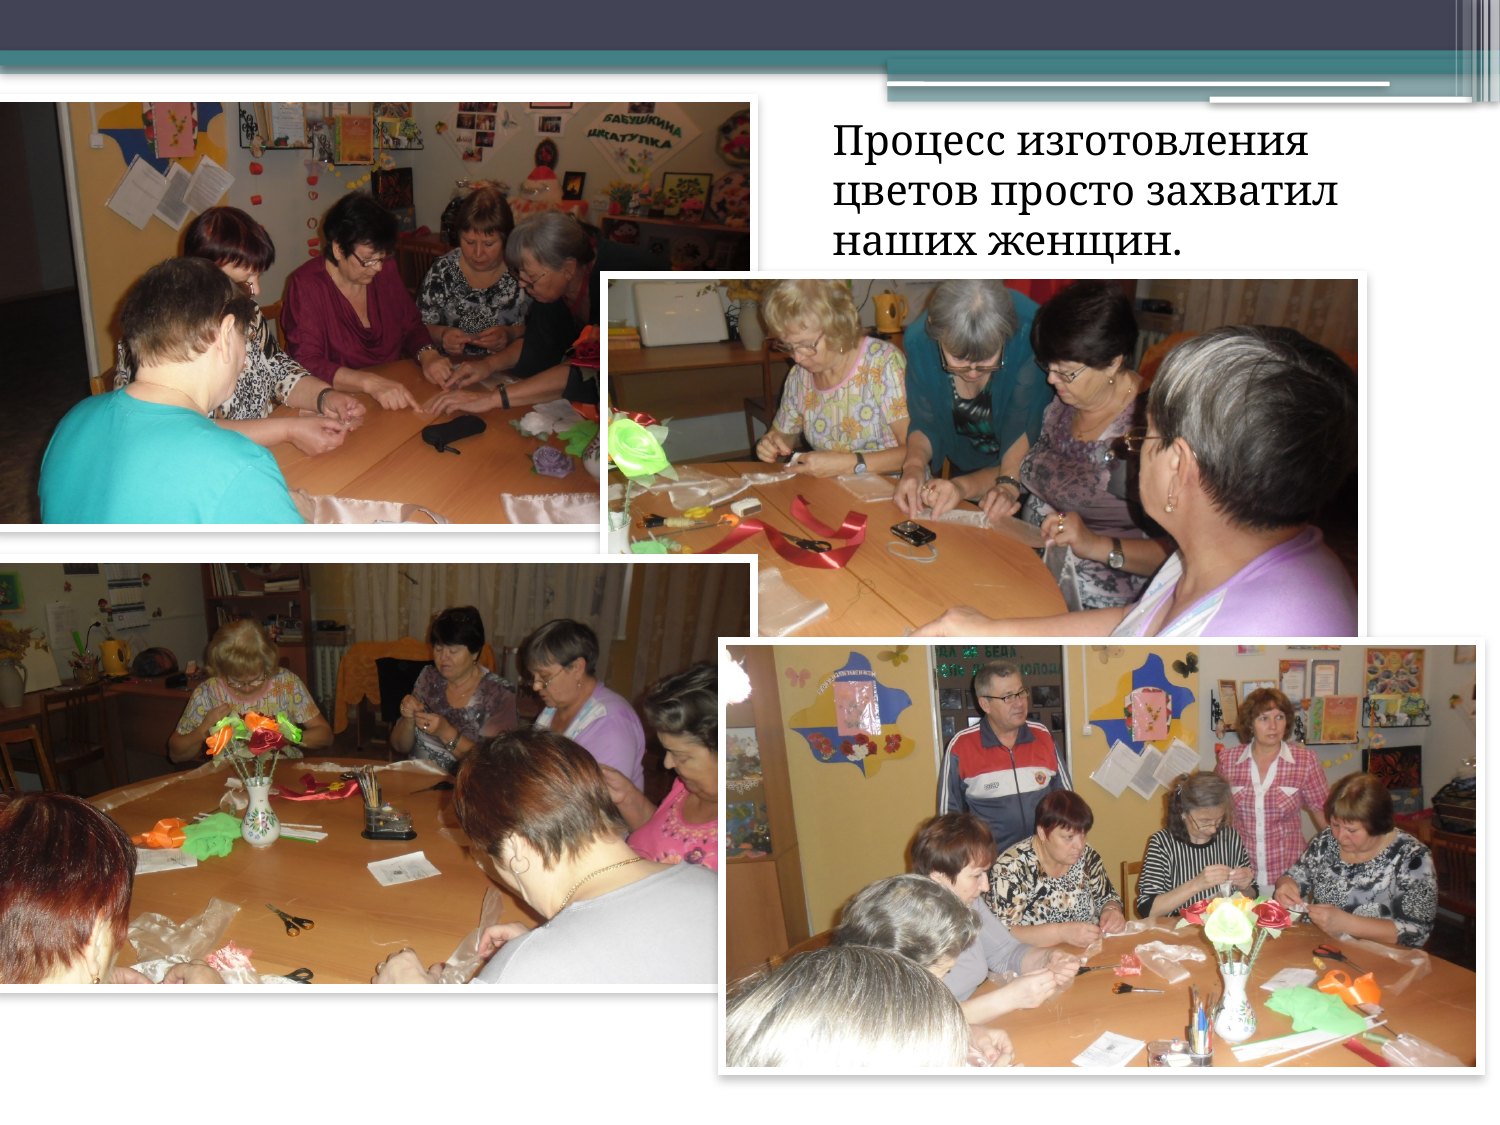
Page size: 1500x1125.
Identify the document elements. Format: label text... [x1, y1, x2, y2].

picture [0, 101, 1477, 1068]
list Процесс изготовления цветов просто захватил наших женщин. [832, 113, 1424, 279]
